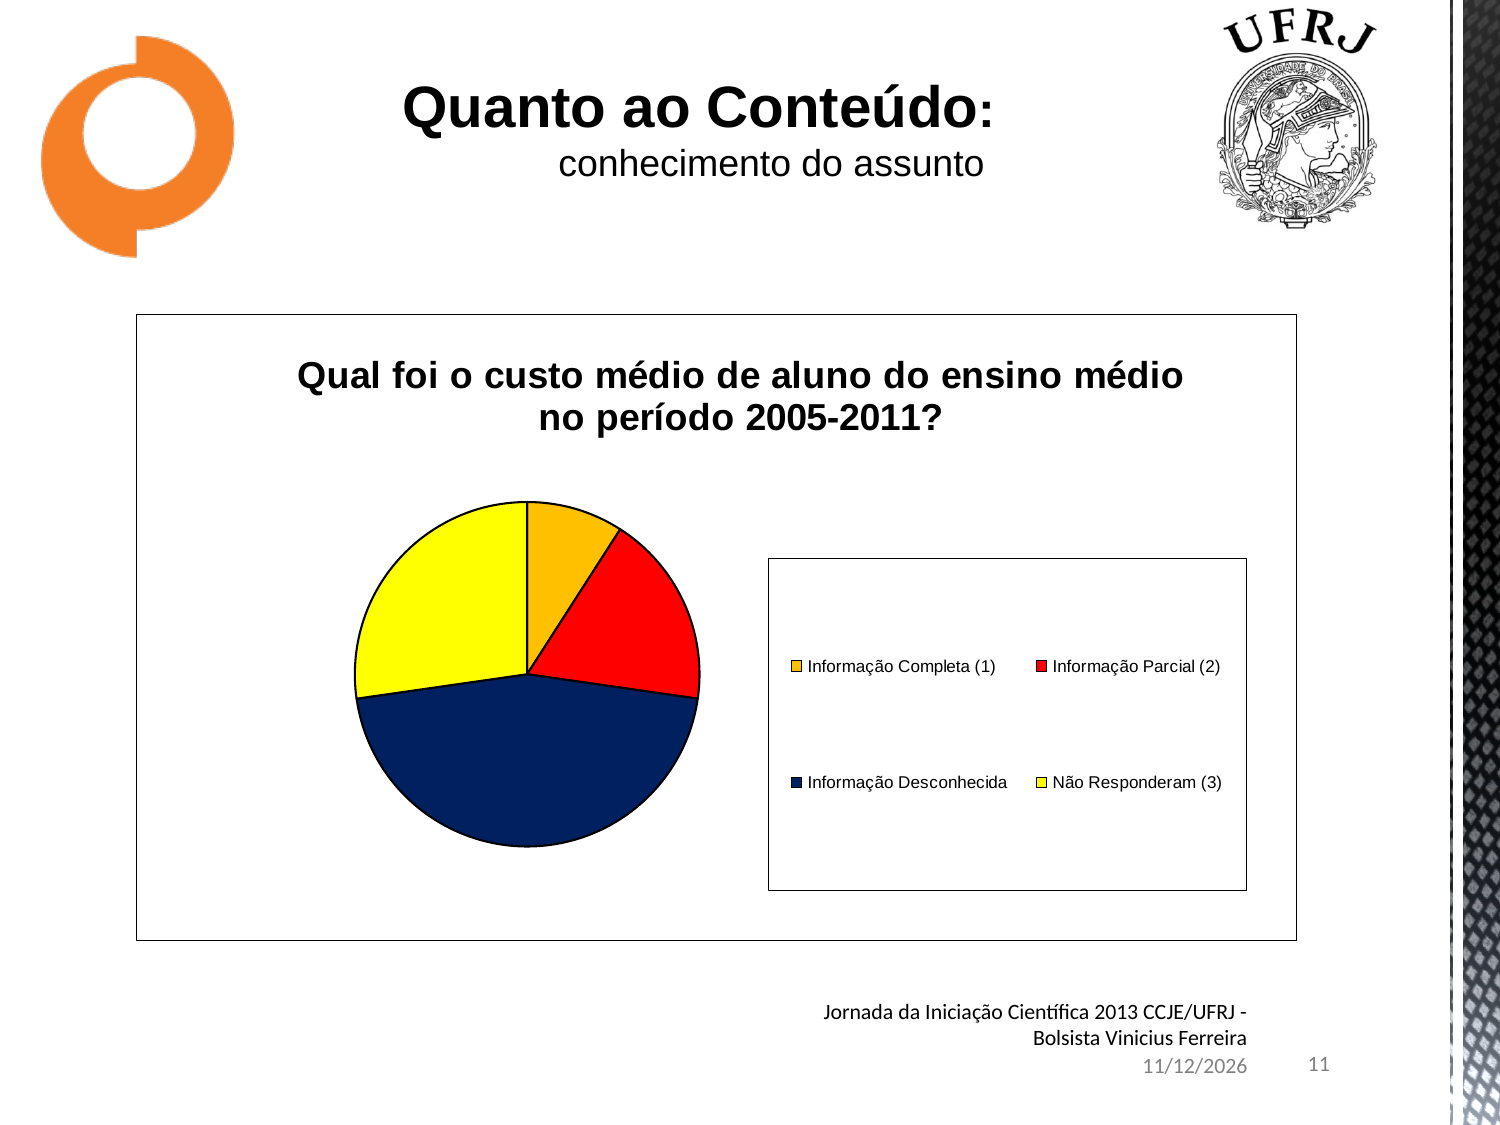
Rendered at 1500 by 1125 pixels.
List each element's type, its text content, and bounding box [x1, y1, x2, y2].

text_box Quanto ao Conteúdo: conhecimento do assunto [348, 62, 1010, 192]
picture [40, 34, 261, 258]
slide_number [800, 1058, 1263, 1075]
slide_number 11 [1275, 1050, 1363, 1075]
picture [1447, 0, 1500, 1125]
chart [135, 314, 1297, 941]
picture [1199, 1, 1393, 235]
footer Jornada da Iniciação Científica 2013 CCJE/UFRJ - Bolsista Vinicius Ferreira [799, 1032, 1263, 1058]
